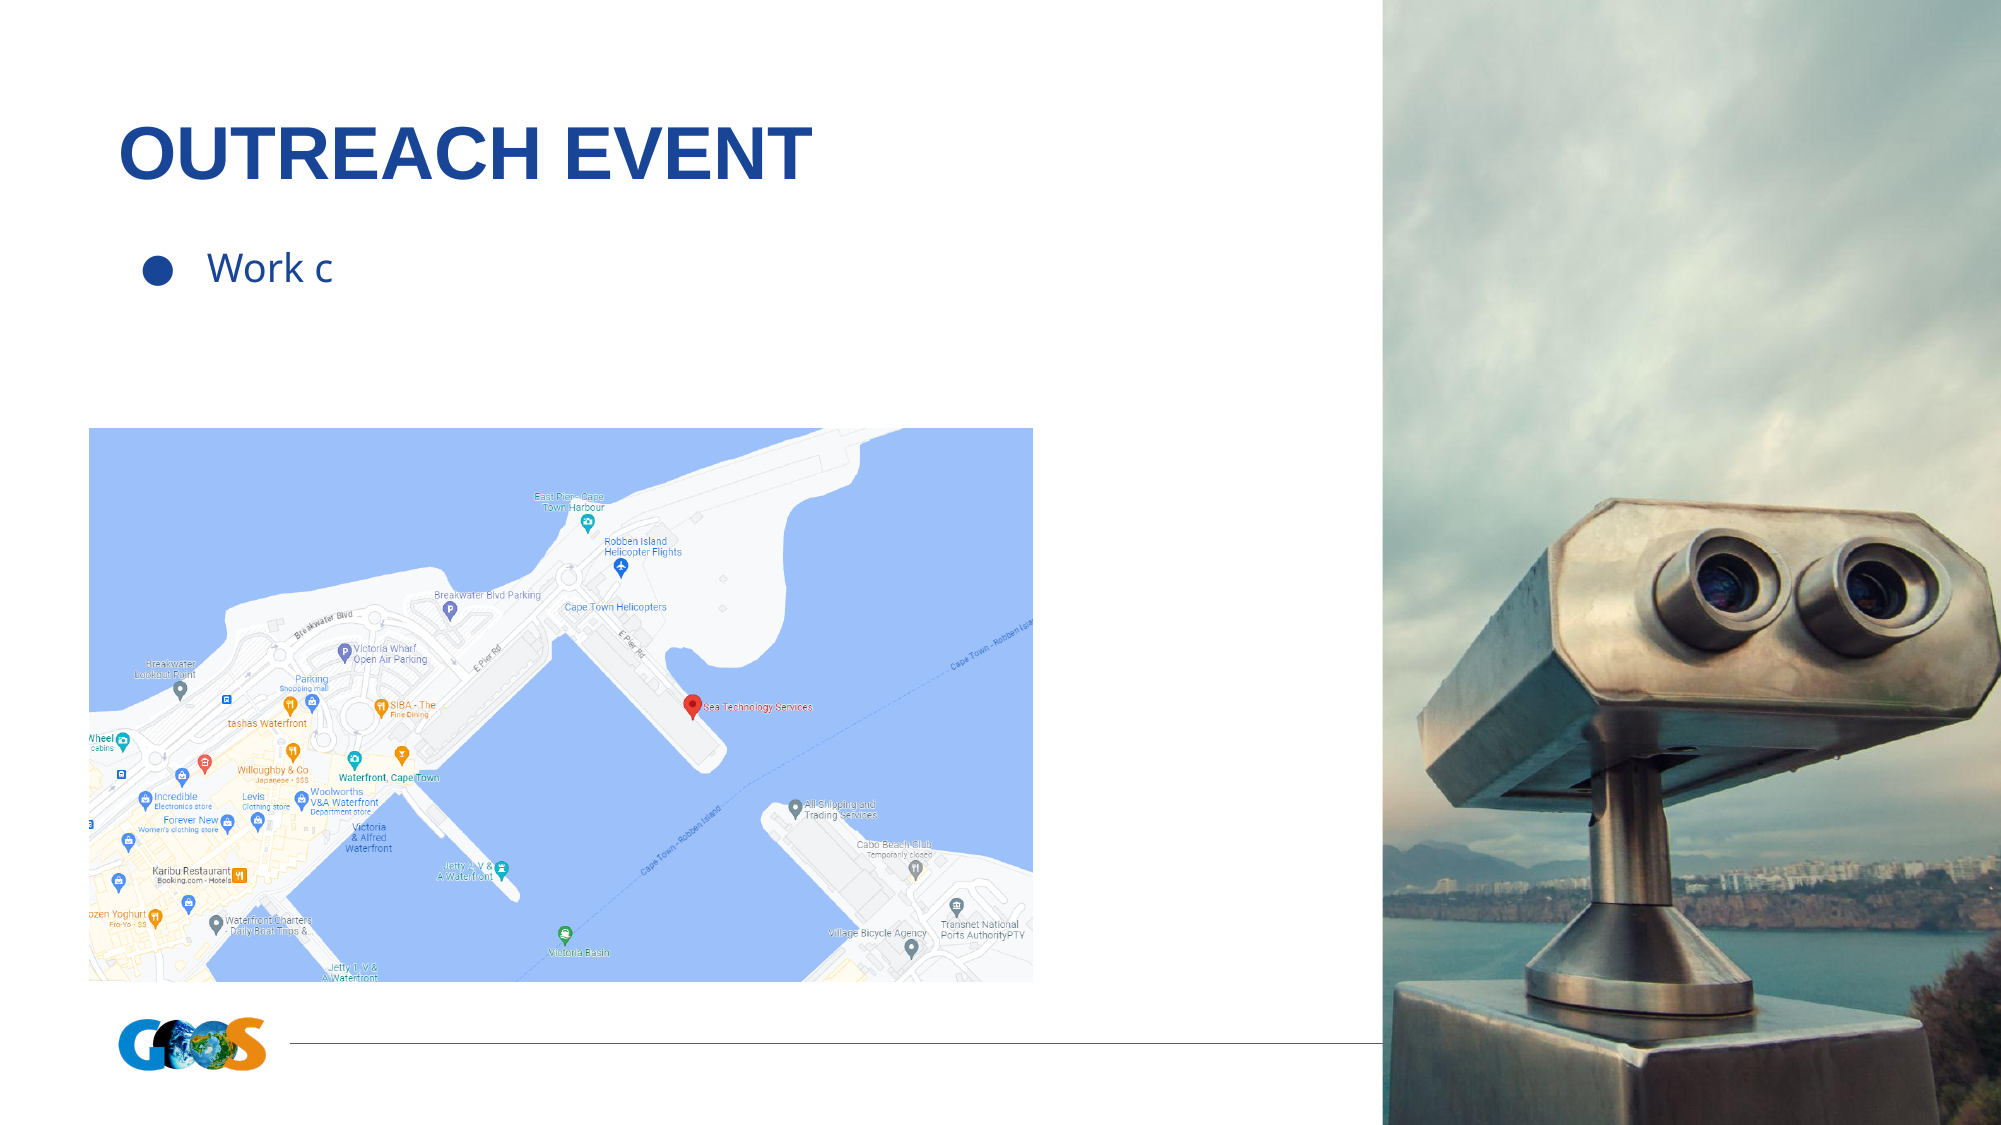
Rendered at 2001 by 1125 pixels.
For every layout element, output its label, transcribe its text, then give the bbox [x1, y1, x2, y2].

picture [89, 427, 1033, 983]
picture [1382, 0, 2001, 1125]
title OUTREACH EVENT [118, 118, 1377, 213]
list Work c [118, 235, 1291, 419]
picture [118, 1016, 266, 1071]
